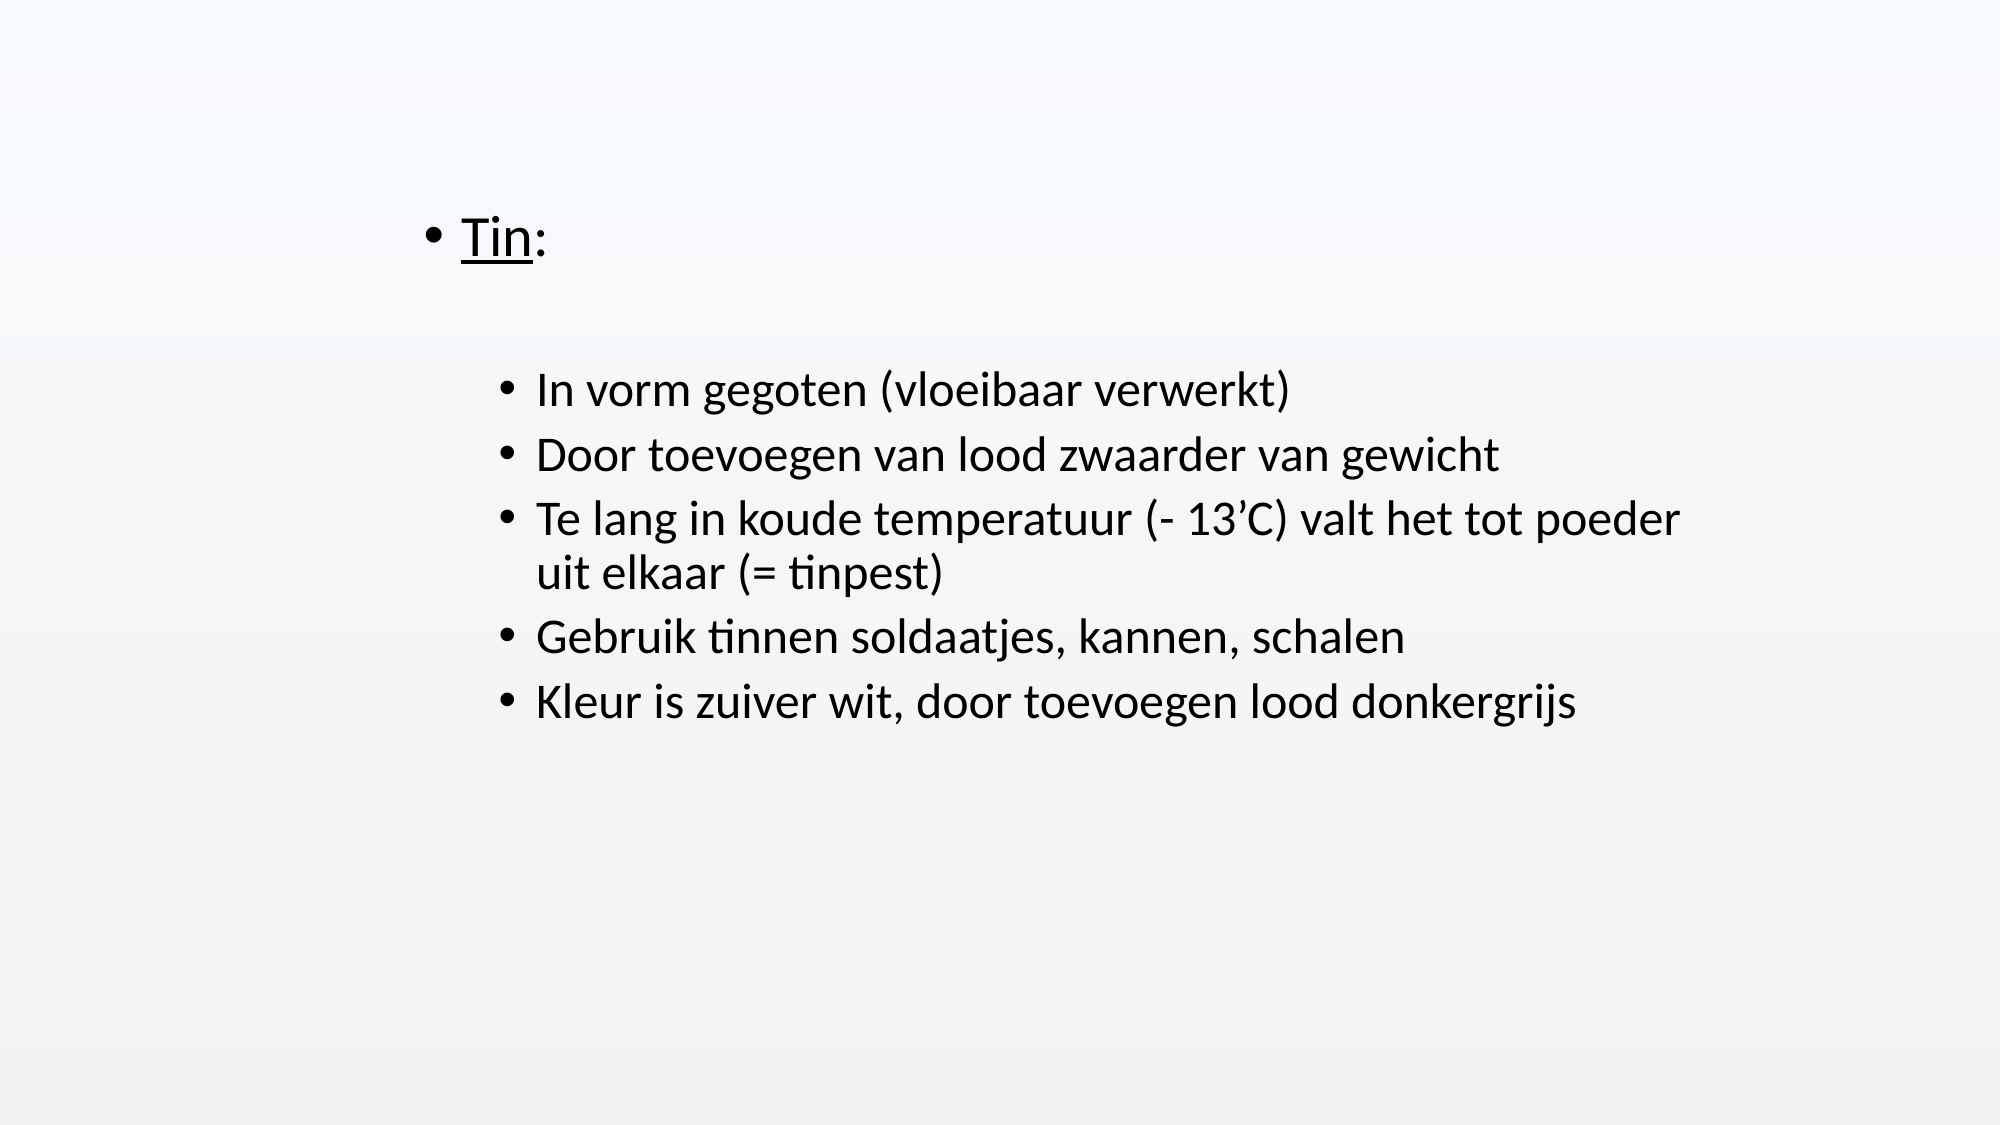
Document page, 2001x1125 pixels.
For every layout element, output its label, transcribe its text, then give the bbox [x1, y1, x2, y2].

list Tin: In vorm gegoten (vloeibaar verwerkt) Door toevoegen van lood zwaarder van gewicht Te lang in koude temperatuur (- 13’C) valt het tot poeder uit elkaar (= tinpest) Gebruik tinnen soldaatjes, kannen, schalen Kleur is zuiver wit, door toevoegen lood donkergrijs [408, 198, 1760, 967]
